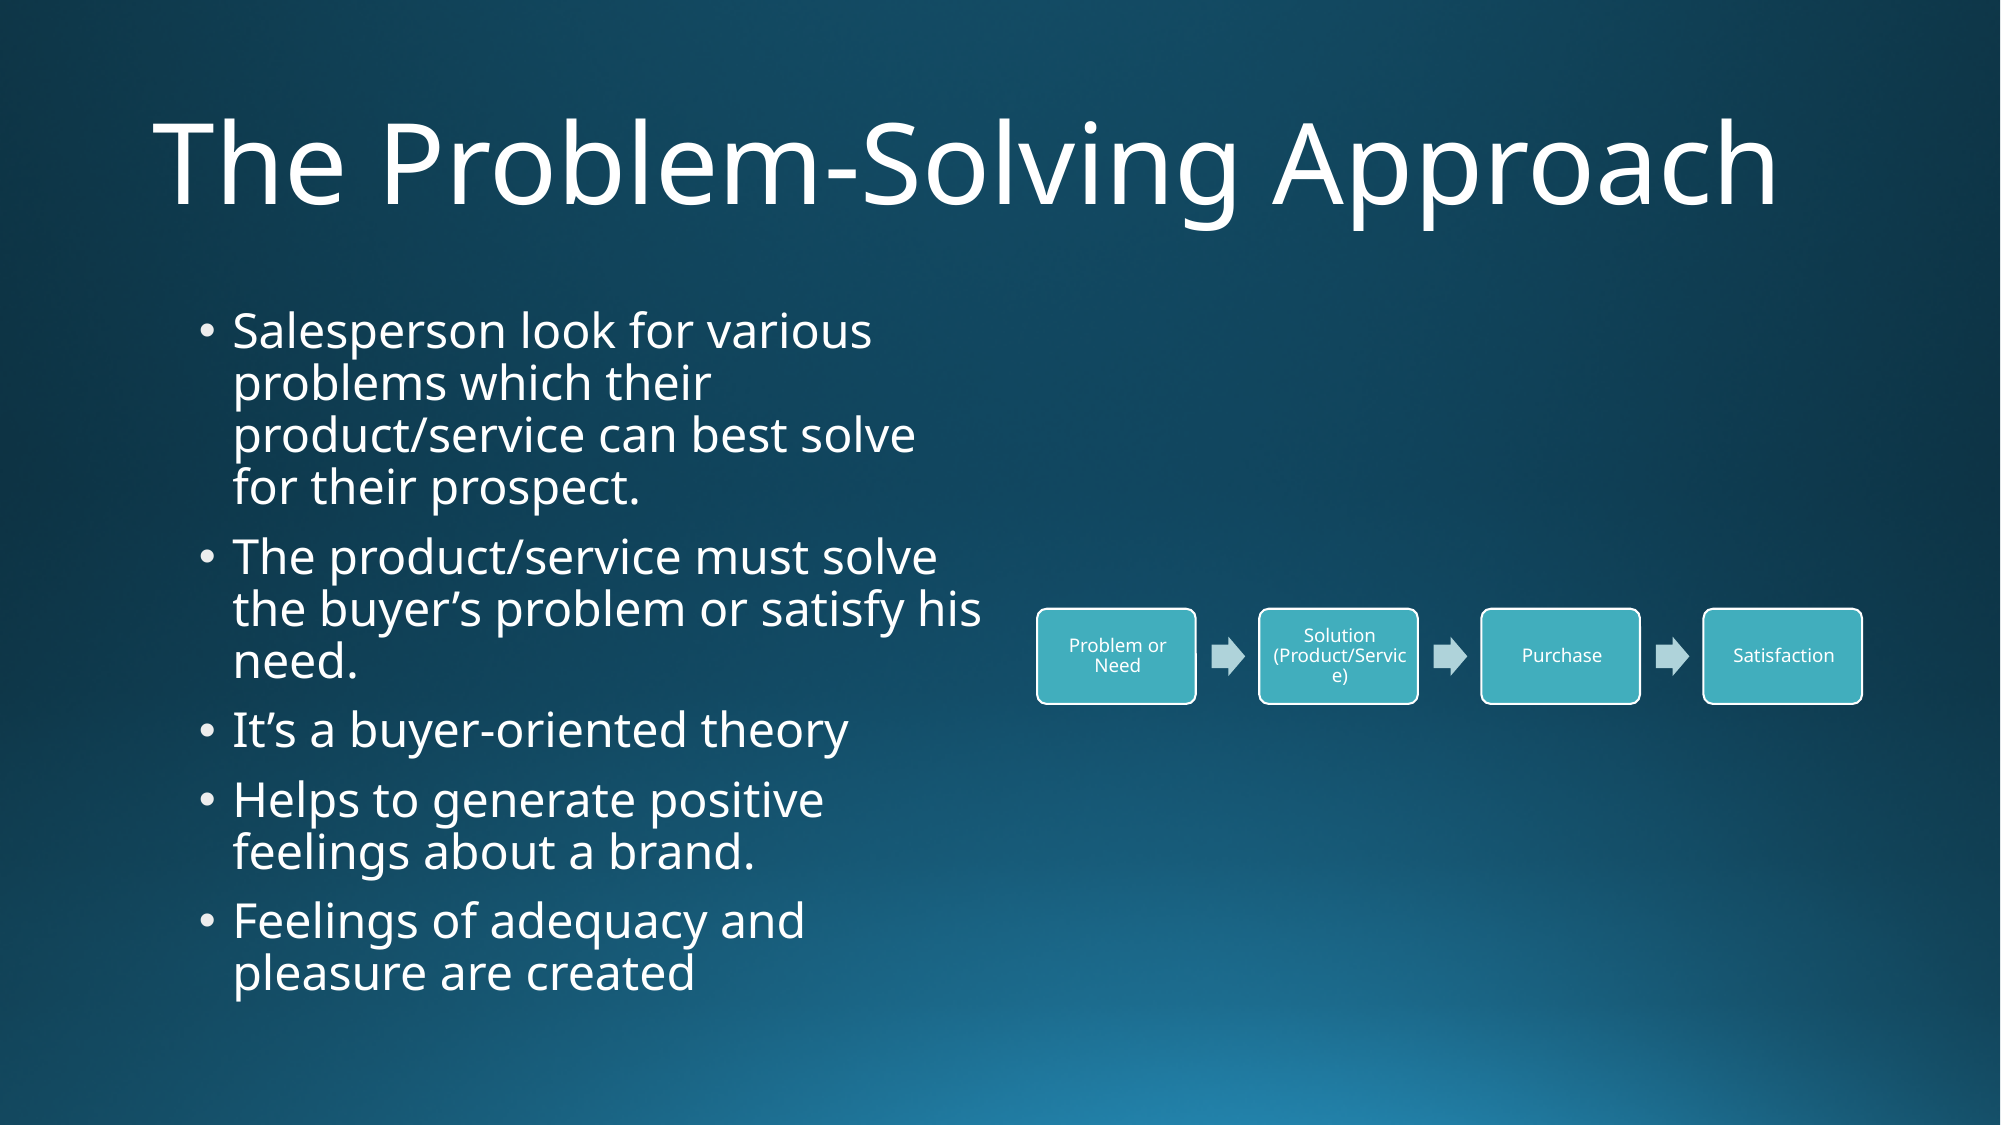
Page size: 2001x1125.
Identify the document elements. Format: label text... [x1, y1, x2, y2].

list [1036, 299, 1863, 1014]
picture [0, 0, 2001, 1125]
title The Problem-Solving Approach [137, 59, 1863, 278]
list Salesperson look for various problems which their product/service can best solve for their prospect. The product/service must solve the buyer’s problem or satisfy his need. It’s a buyer-oriented theory Helps to generate positive feelings about a brand. Feelings of adequacy and pleasure are created [183, 299, 1009, 1014]
